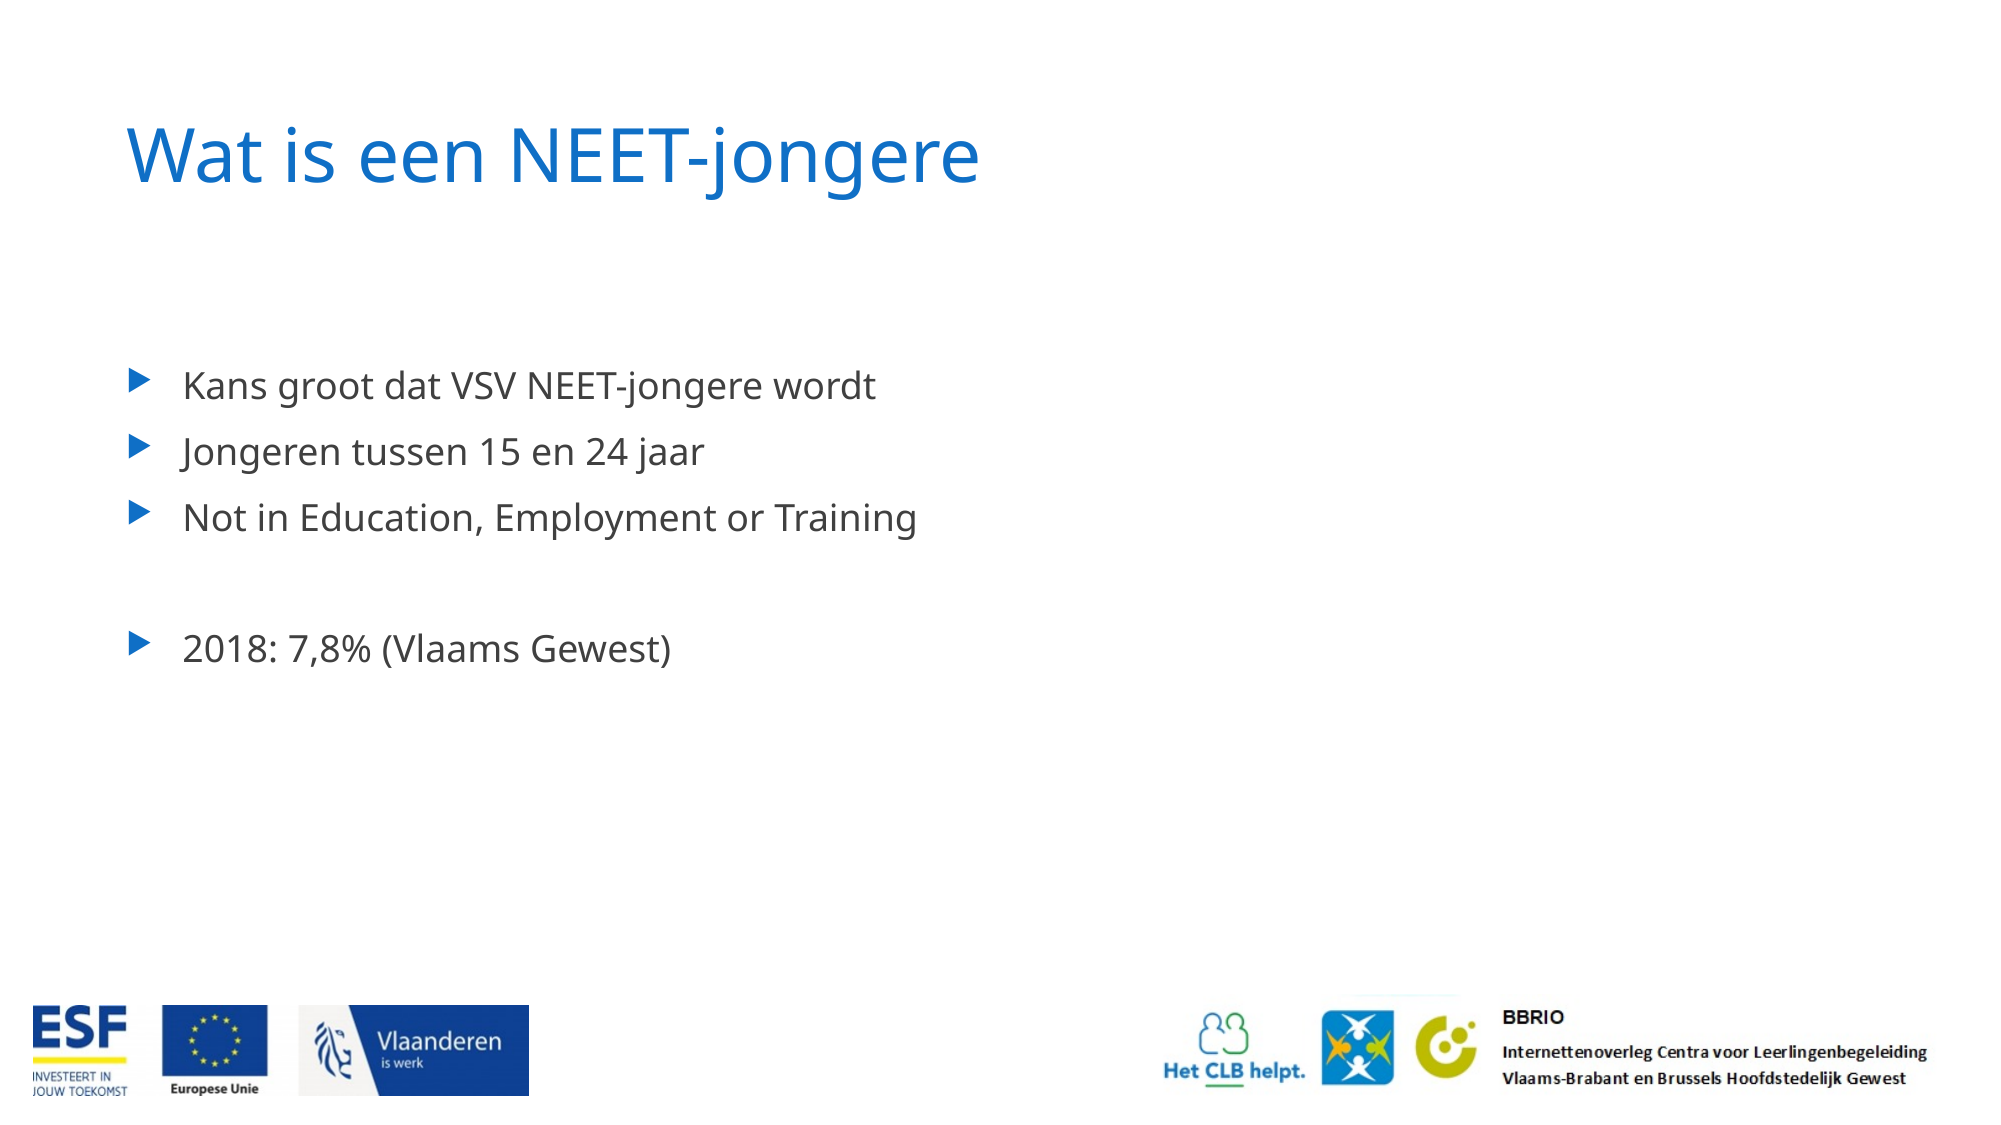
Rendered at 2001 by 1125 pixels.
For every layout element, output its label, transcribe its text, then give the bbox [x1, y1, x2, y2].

list Kans groot dat VSV NEET-jongere wordt Jongeren tussen 15 en 24 jaar Not in Education, Employment or Training 2018: 7,8% (Vlaams Gewest) [111, 354, 1522, 843]
title Wat is een NEET-jongere [111, 99, 1522, 317]
picture [33, 1005, 529, 1096]
picture [1144, 994, 1943, 1108]
